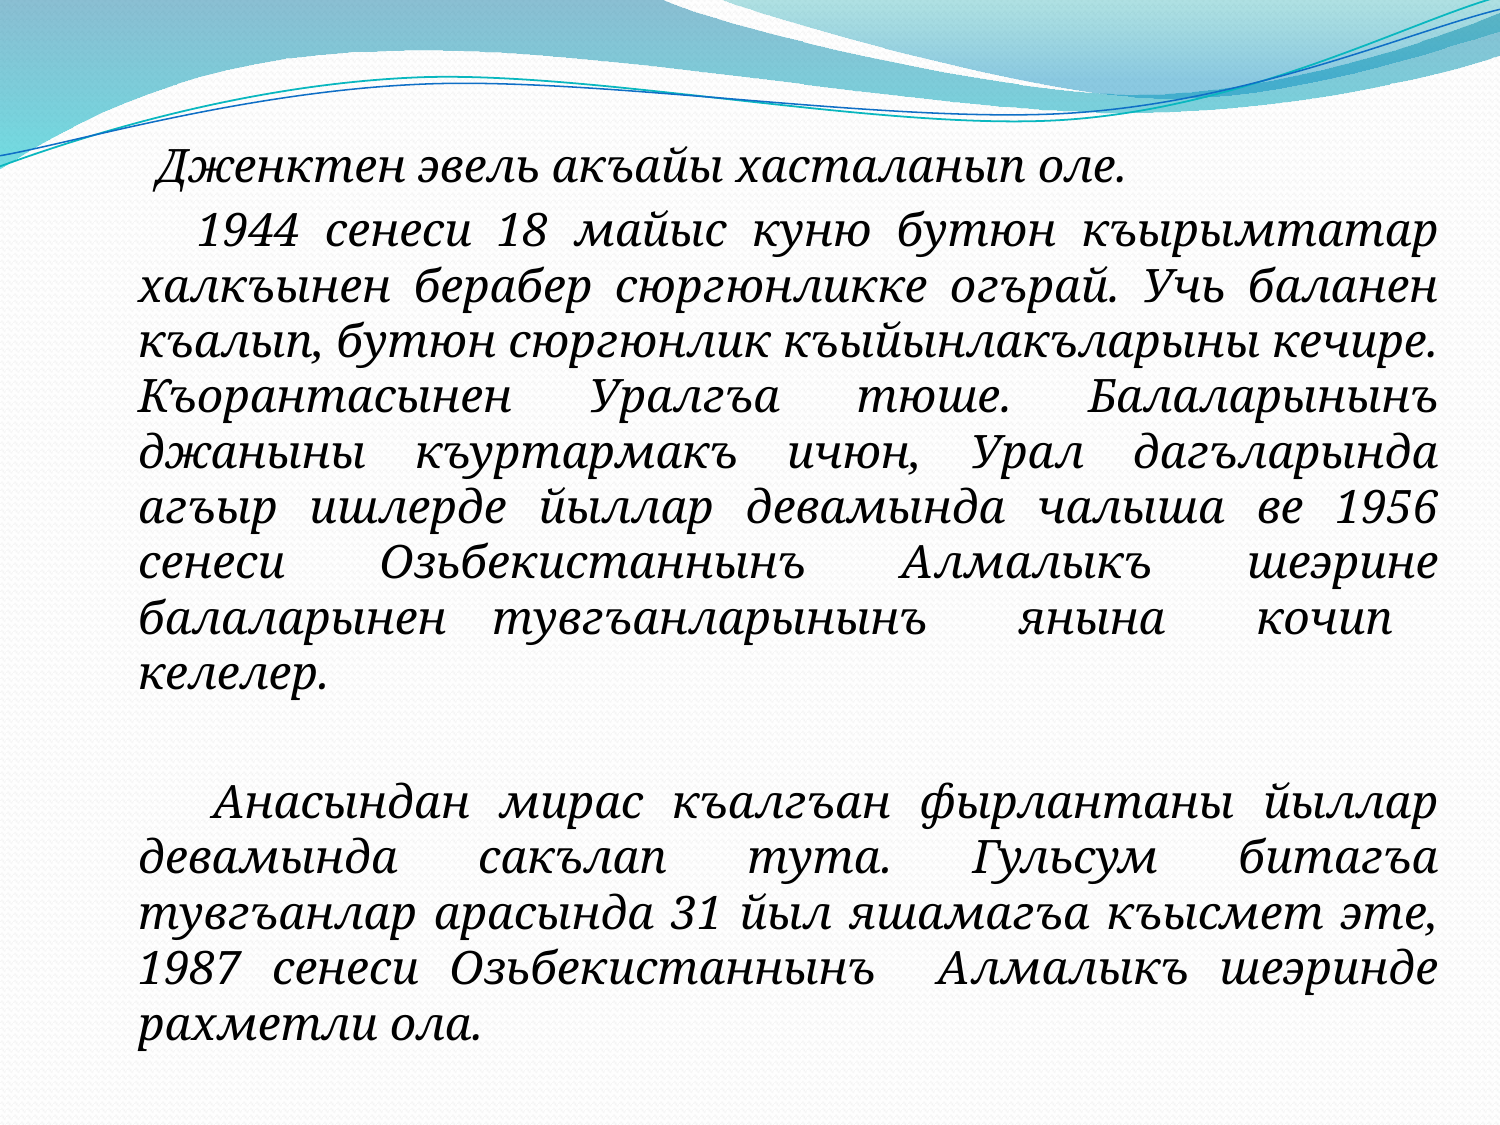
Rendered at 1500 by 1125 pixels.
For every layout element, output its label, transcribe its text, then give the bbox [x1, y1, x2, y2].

list Дженктен эвель акъайы хасталанып оле. 1944 сенеси 18 майыс куню бутюн къырымтатар халкъынен берабер сюргюнликке огърай. Учь баланен къалып, бутюн сюргюнлик къыйынлакъларыны кечире. Къорантасынен Уралгъа тюше. Балаларынынъ джаныны къуртармакъ ичюн, Урал дагъларында агъыр ишлерде йыллар девамында чалыша ве 1956 сенеси Озьбекистаннынъ Алмалыкъ шеэрине балаларынен тувгъанларынынъ янына кочип келелер. Анасындан мирас къалгъан фырлантаны йыллар девамында сакълап тута. Гульсум битагъа тувгъанлар арасында 31 йыл яшамагъа къысмет эте, 1987 сенеси Озьбекистаннынъ Алмалыкъ шеэринде рахметли ола. [82, 128, 1454, 1067]
